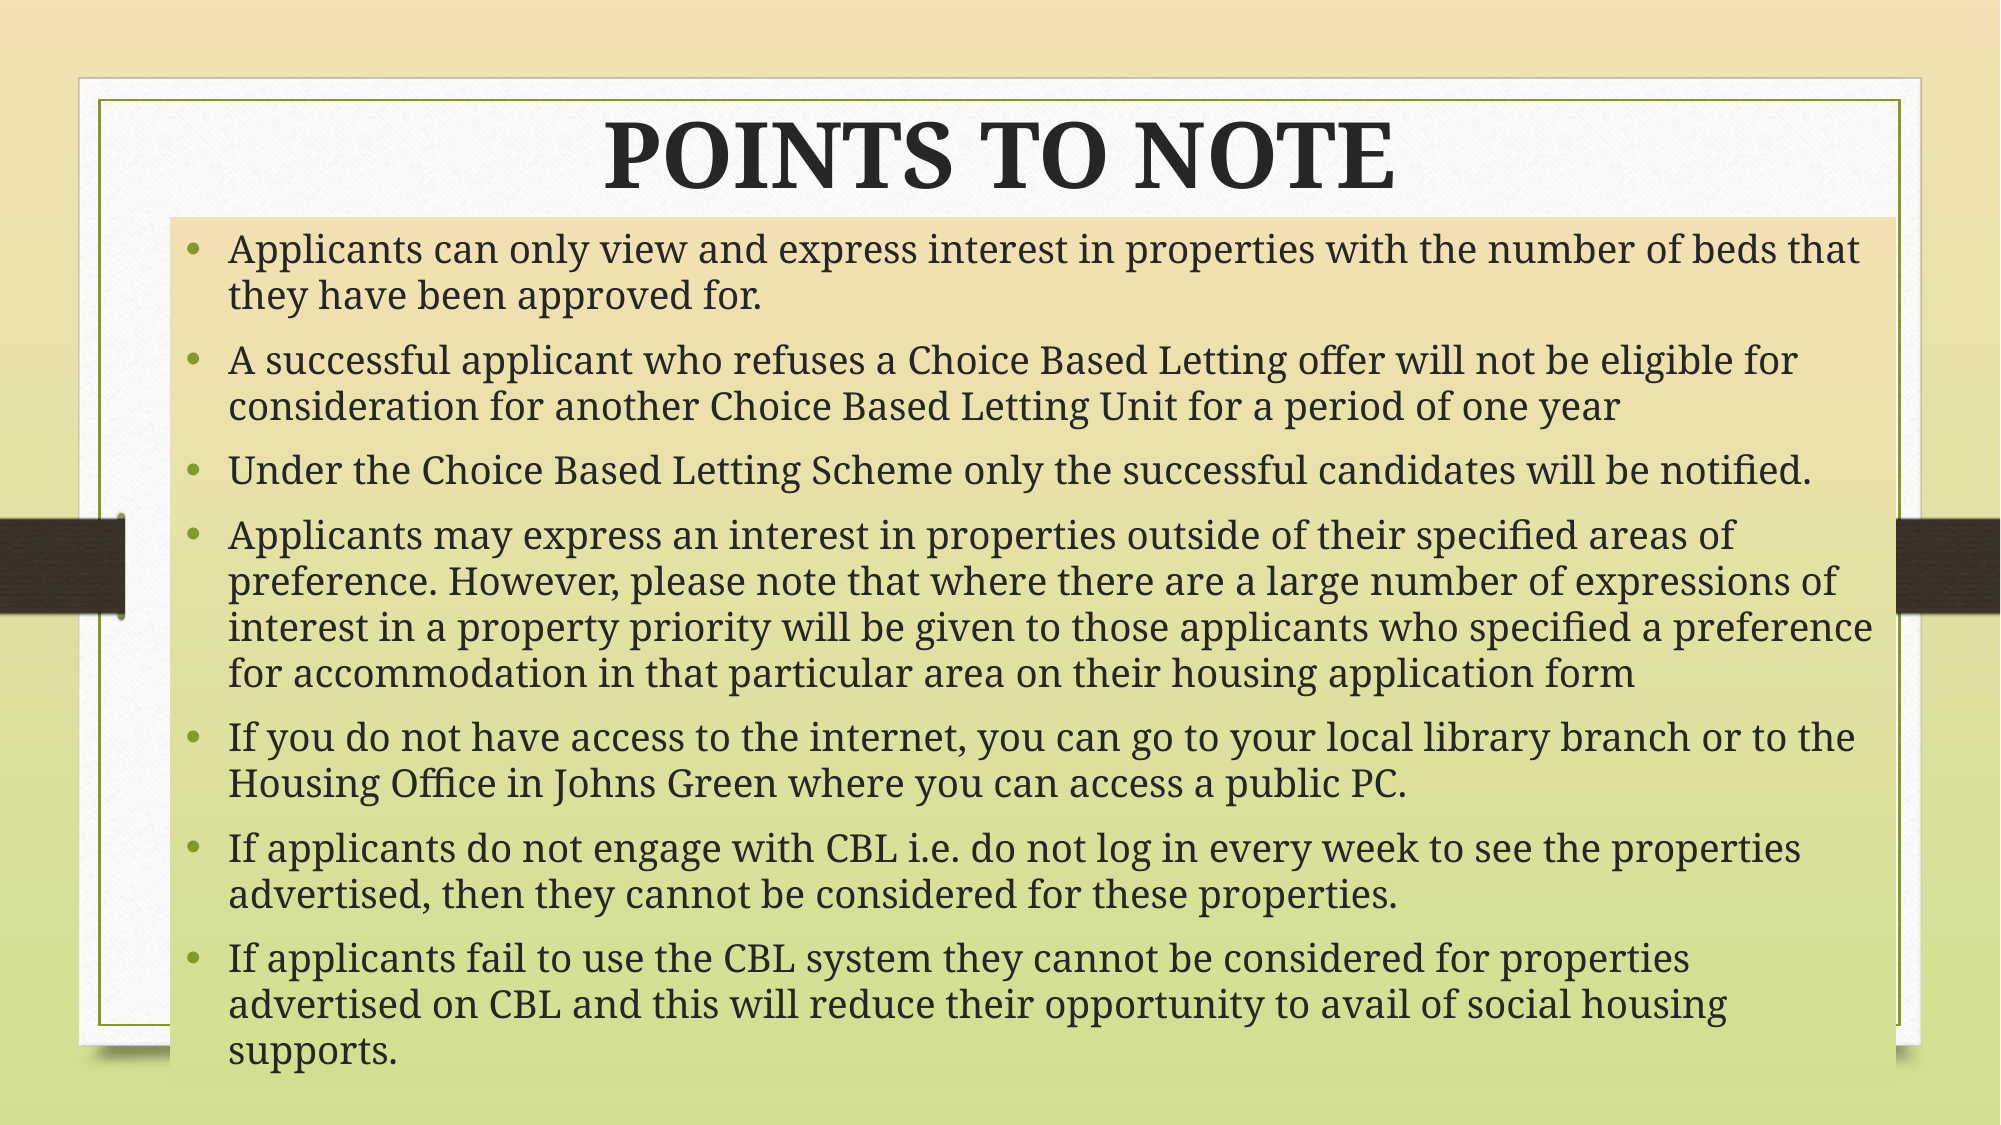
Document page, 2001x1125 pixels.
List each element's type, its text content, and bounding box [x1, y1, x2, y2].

list Applicants can only view and express interest in properties with the number of beds that they have been approved for. A successful applicant who refuses a Choice Based Letting offer will not be eligible for consideration for another Choice Based Letting Unit for a period of one year Under the Choice Based Letting Scheme only the successful candidates will be notified. Applicants may express an interest in properties outside of their specified areas of preference. However, please note that where there are a large number of expressions of interest in a property priority will be given to those applicants who specified a preference for accommodation in that particular area on their housing application form If you do not have access to the internet, you can go to your local library branch or to the Housing Office in Johns Green where you can access a public PC. If applicants do not engage with CBL i.e. do not log in every week to see the properties advertised, then they cannot be considered for these properties. If applicants fail to use the CBL system they cannot be considered for properties advertised on CBL and this will reduce their opportunity to avail of social housing supports. [170, 217, 1896, 1083]
picture [0, 0, 2001, 1125]
title POINTS TO NOTE [137, 59, 1863, 244]
